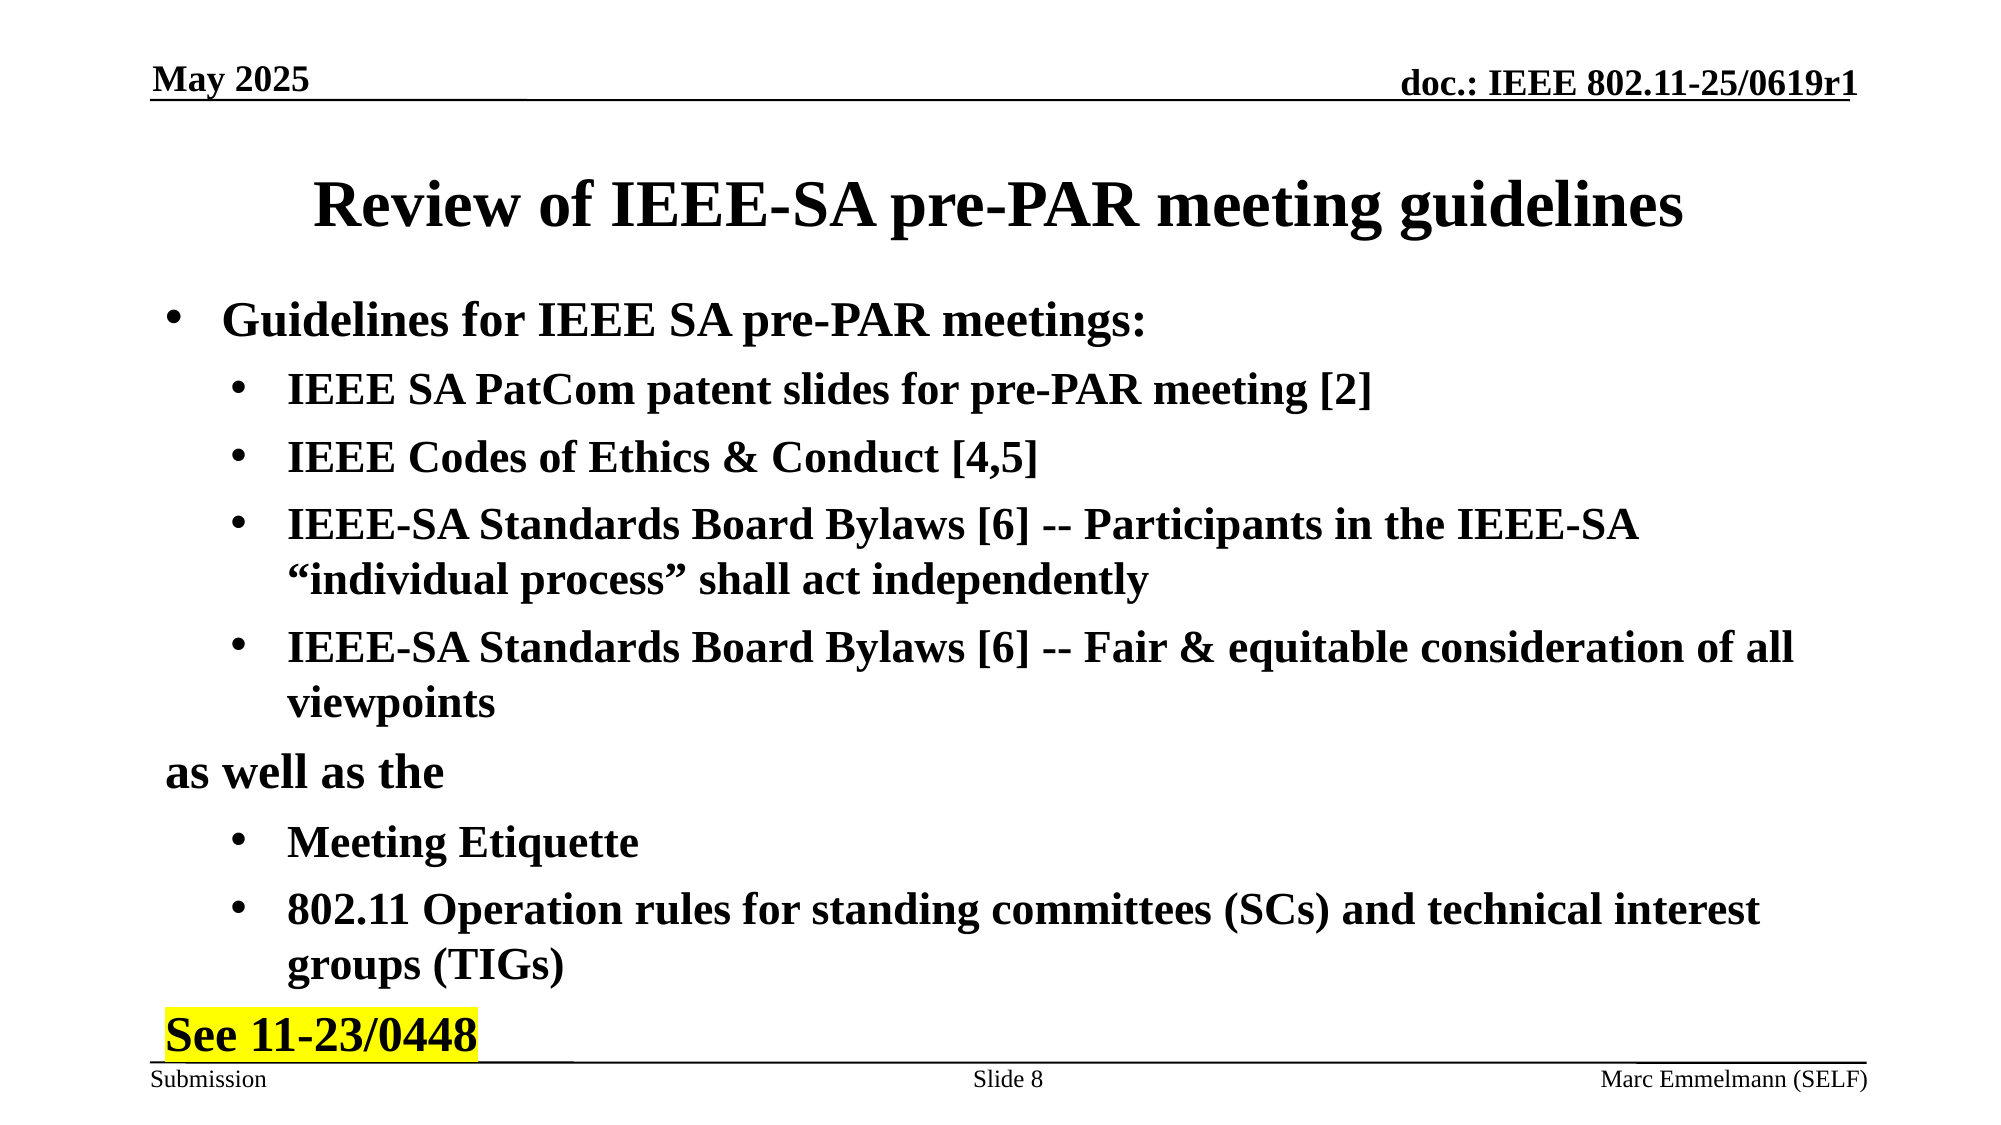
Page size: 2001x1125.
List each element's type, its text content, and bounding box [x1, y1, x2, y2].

slide_number Slide 8 [950, 1061, 1067, 1123]
footer Marc Emmelmann (SELF) [1171, 1061, 1869, 1093]
title Review of IEEE-SA pre-PAR meeting guidelines [149, 112, 1850, 278]
list Guidelines for IEEE SA pre-PAR meetings: IEEE SA PatCom patent slides for pre-PAR meeting [2] IEEE Codes of Ethics & Conduct [4,5] IEEE-SA Standards Board Bylaws [6] -- Participants in the IEEE-SA “individual process” shall act independently IEEE-SA Standards Board Bylaws [6] -- Fair & equitable consideration of all viewpoints as well as the Meeting Etiquette 802.11 Operation rules for standing committees (SCs) and technical interest groups (TIGs) See 11-23/0448 [149, 278, 1850, 954]
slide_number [152, 54, 563, 100]
